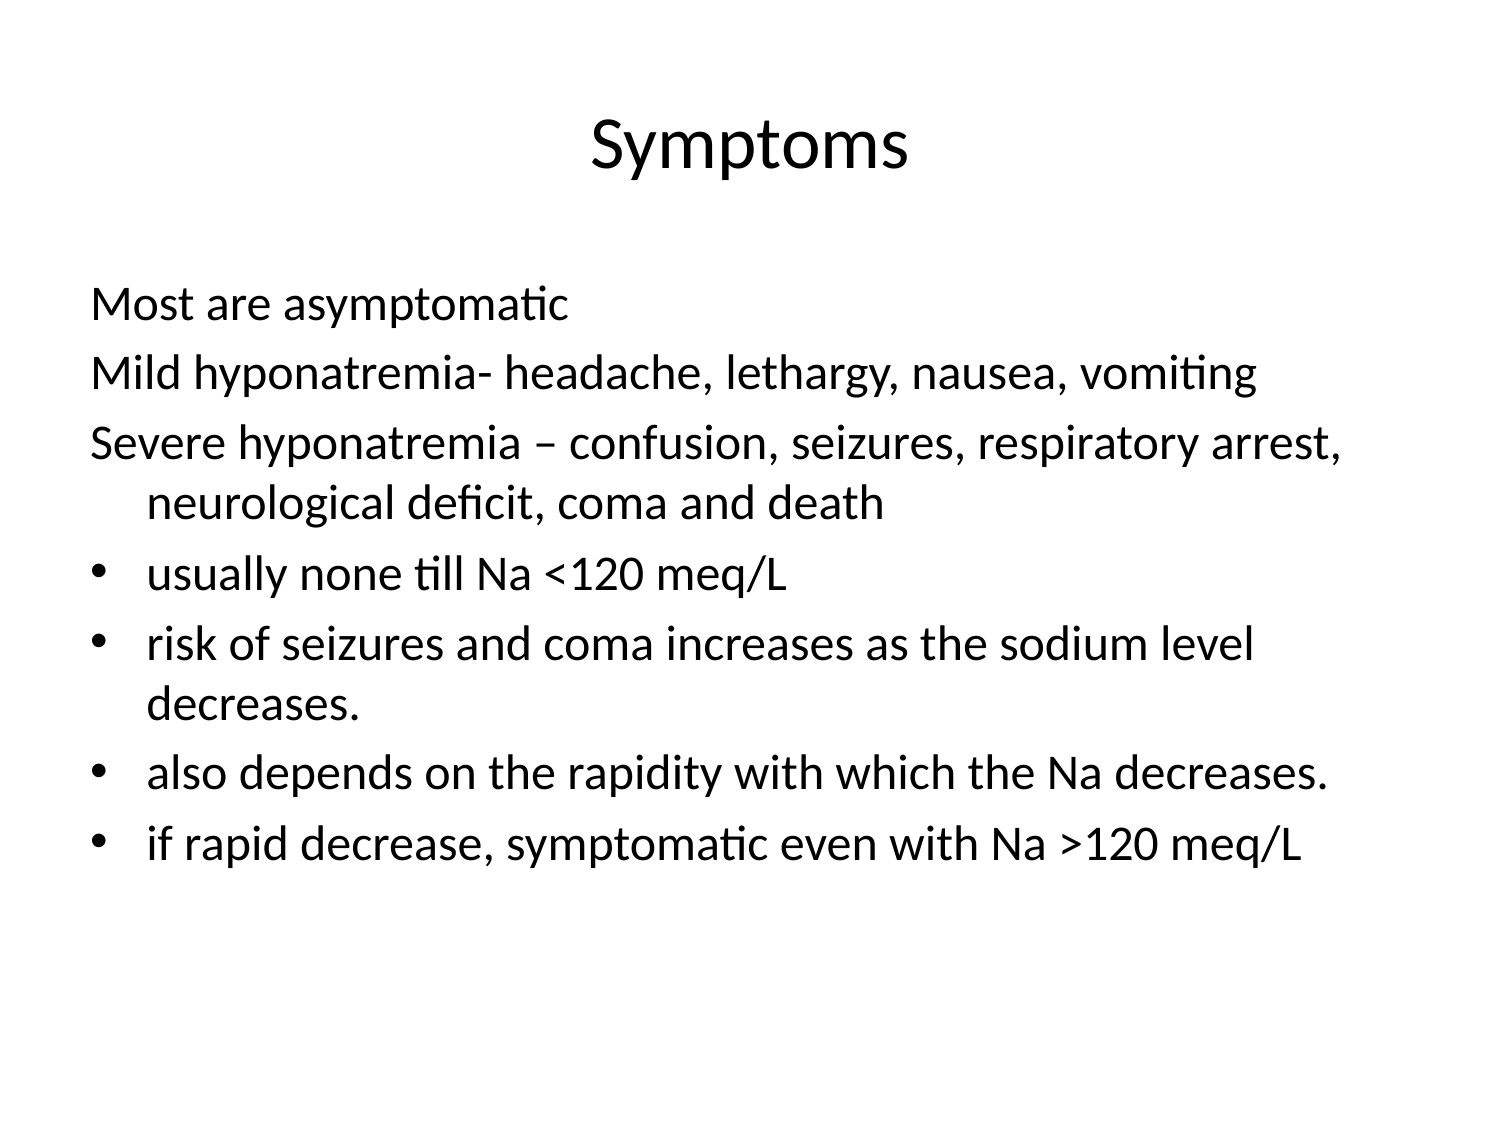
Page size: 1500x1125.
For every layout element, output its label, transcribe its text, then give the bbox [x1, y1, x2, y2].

title Symptoms [74, 44, 1426, 233]
list Most are asymptomatic Mild hyponatremia- headache, lethargy, nausea, vomiting Severe hyponatremia – confusion, seizures, respiratory arrest, neurological deficit, coma and death usually none till Na <120 meq/L risk of seizures and coma increases as the sodium level decreases. also depends on the rapidity with which the Na decreases. if rapid decrease, symptomatic even with Na >120 meq/L [74, 262, 1426, 1006]
